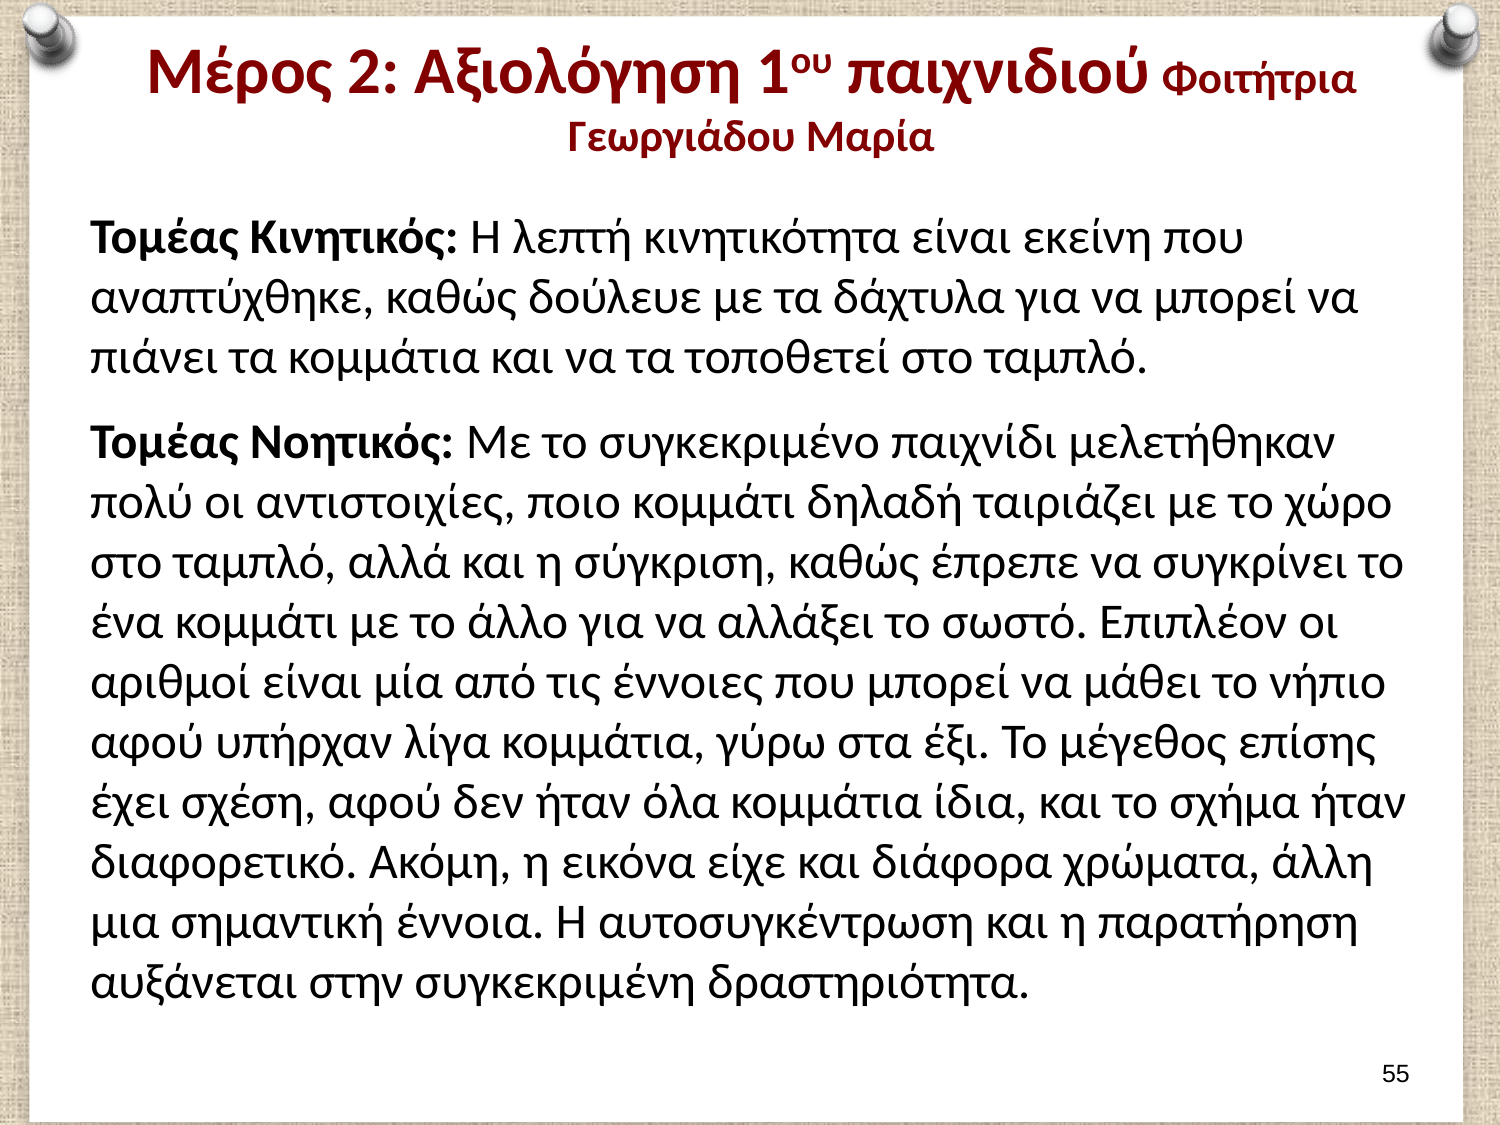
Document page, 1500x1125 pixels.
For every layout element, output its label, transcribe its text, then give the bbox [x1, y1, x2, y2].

list Τομέας Κινητικός: Η λεπτή κινητικότητα είναι εκείνη που αναπτύχθηκε, καθώς δούλευε με τα δάχτυλα για να μπορεί να πιάνει τα κομμάτια και να τα τοποθετεί στο ταμπλό. Τομέας Νοητικός: Με το συγκεκριμένο παιχνίδι μελετήθηκαν πολύ οι αντιστοιχίες, ποιο κομμάτι δηλαδή ταιριάζει με το χώρο στο ταμπλό, αλλά και η σύγκριση, καθώς έπρεπε να συγκρίνει το ένα κομμάτι με το άλλο για να αλλάξει το σωστό. Επιπλέον οι αριθμοί είναι μία από τις έννοιες που μπορεί να μάθει το νήπιο αφού υπήρχαν λίγα κομμάτια, γύρω στα έξι. Το μέγεθος επίσης έχει σχέση, αφού δεν ήταν όλα κομμάτια ίδια, και το σχήμα ήταν διαφορετικό. Ακόμη, η εικόνα είχε και διάφορα χρώματα, άλλη μια σημαντική έννοια. Η αυτοσυγκέντρωση και η παρατήρηση αυξάνεται στην συγκεκριμένη δραστηριότητα. [75, 196, 1425, 1024]
title Μέρος 2: Αξιολόγηση 1ου παιχνιδιού Φοιτήτρια Γεωργιάδου Μαρία [76, 19, 1427, 169]
picture [0, 0, 1500, 1125]
slide_number 54 [1074, 1042, 1425, 1103]
